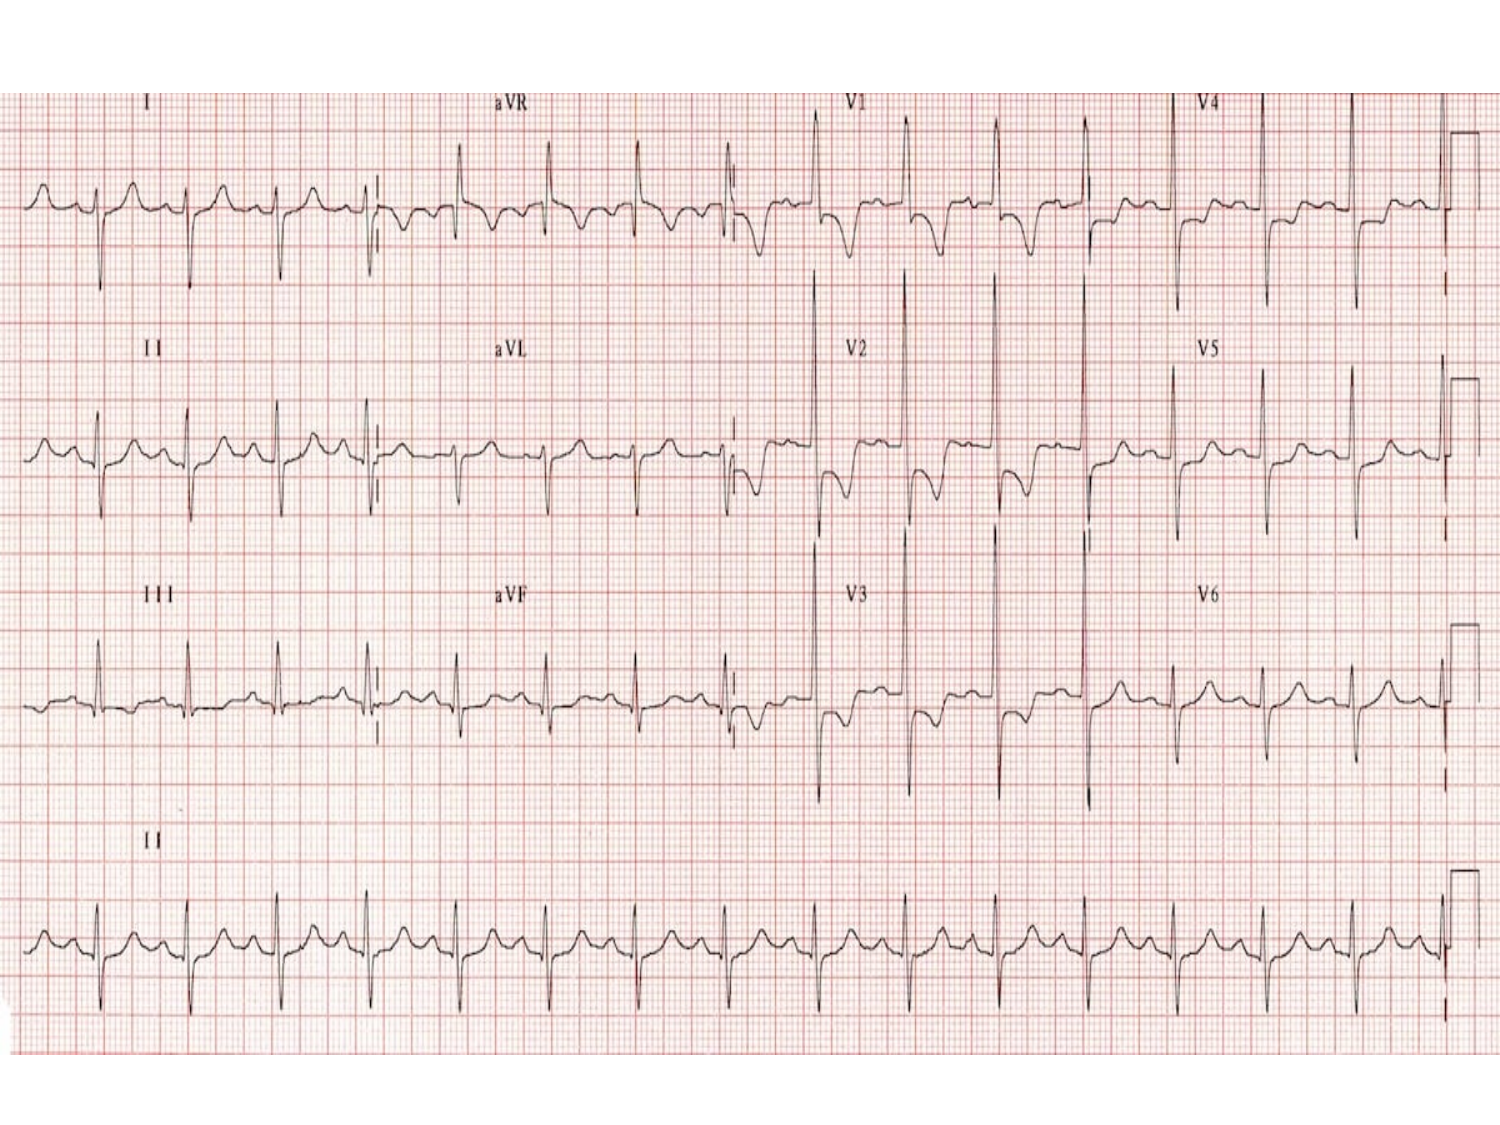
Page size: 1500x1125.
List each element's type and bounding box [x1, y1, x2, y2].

list [0, 93, 1500, 1055]
